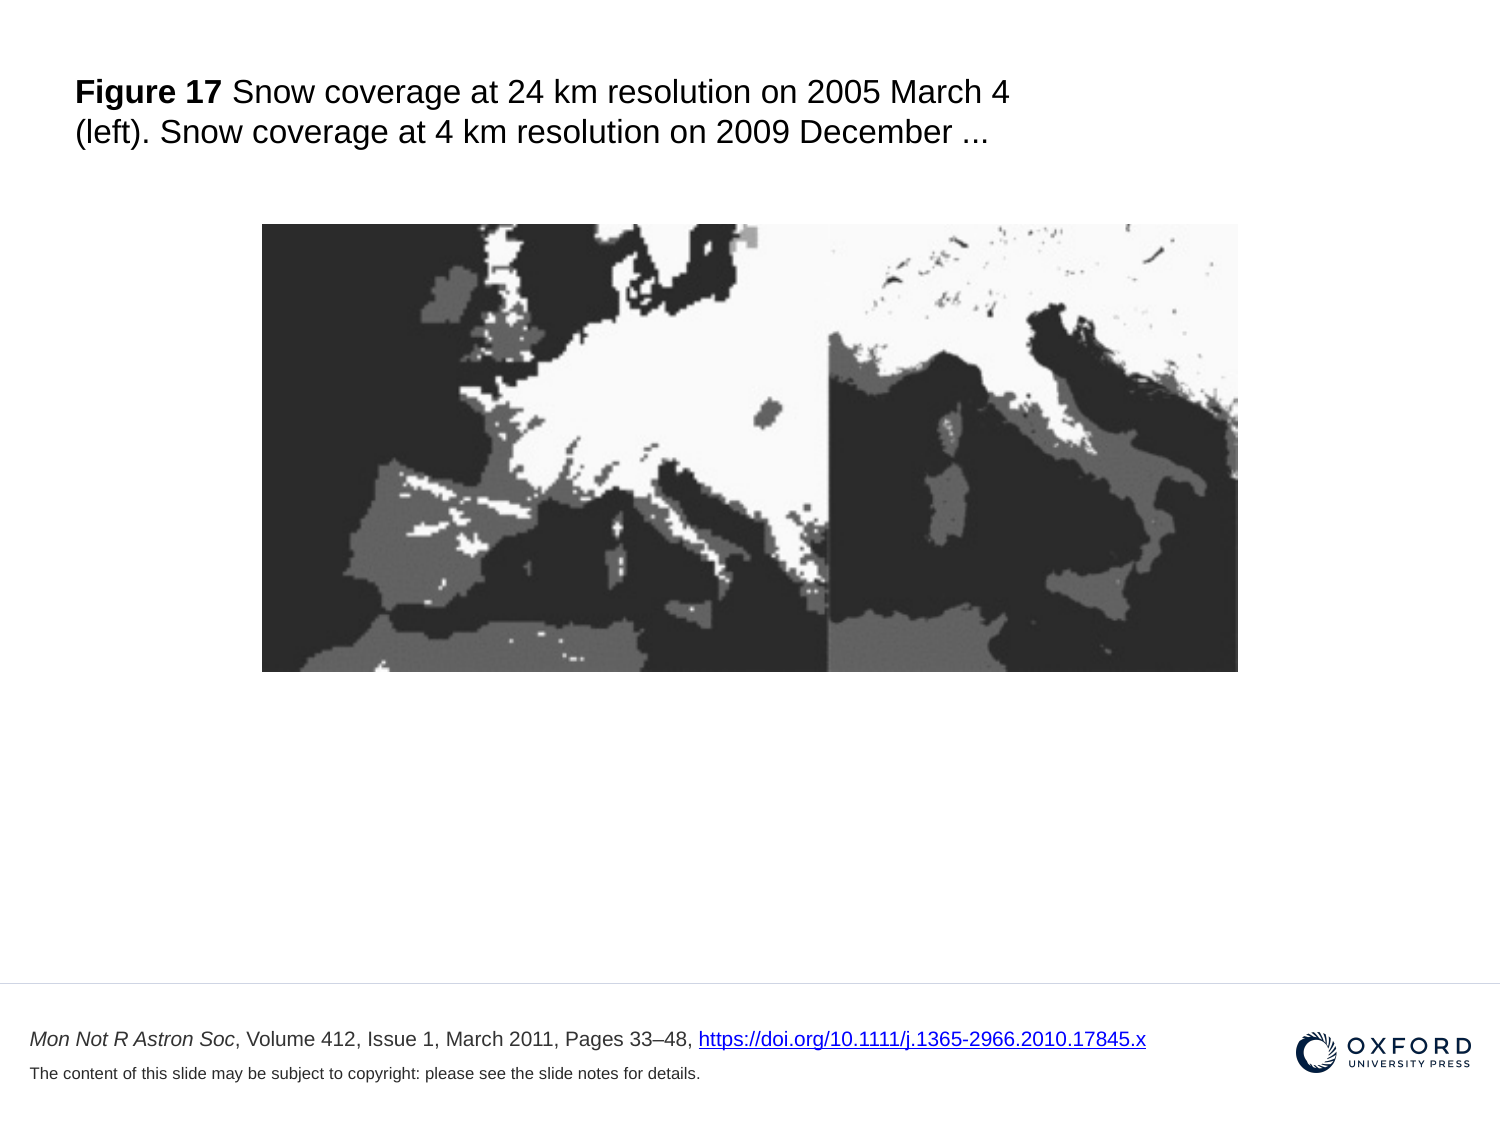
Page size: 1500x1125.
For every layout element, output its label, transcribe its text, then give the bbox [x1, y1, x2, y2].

title Figure 17 Snow coverage at 24 km resolution on 2005 March 4 (left). Snow coverage at 4 km resolution on 2009 December ... [75, 69, 1078, 171]
footer Mon Not R Astron Soc, Volume 412, Issue 1, March 2011, Pages 33–48, https://doi.org/10.1111/j.1365-2966.2010.17845.x The content of this slide may be subject to copyright: please see the slide notes for details. [0, 983, 1260, 1125]
picture [1296, 1032, 1471, 1073]
picture [262, 224, 1238, 672]
